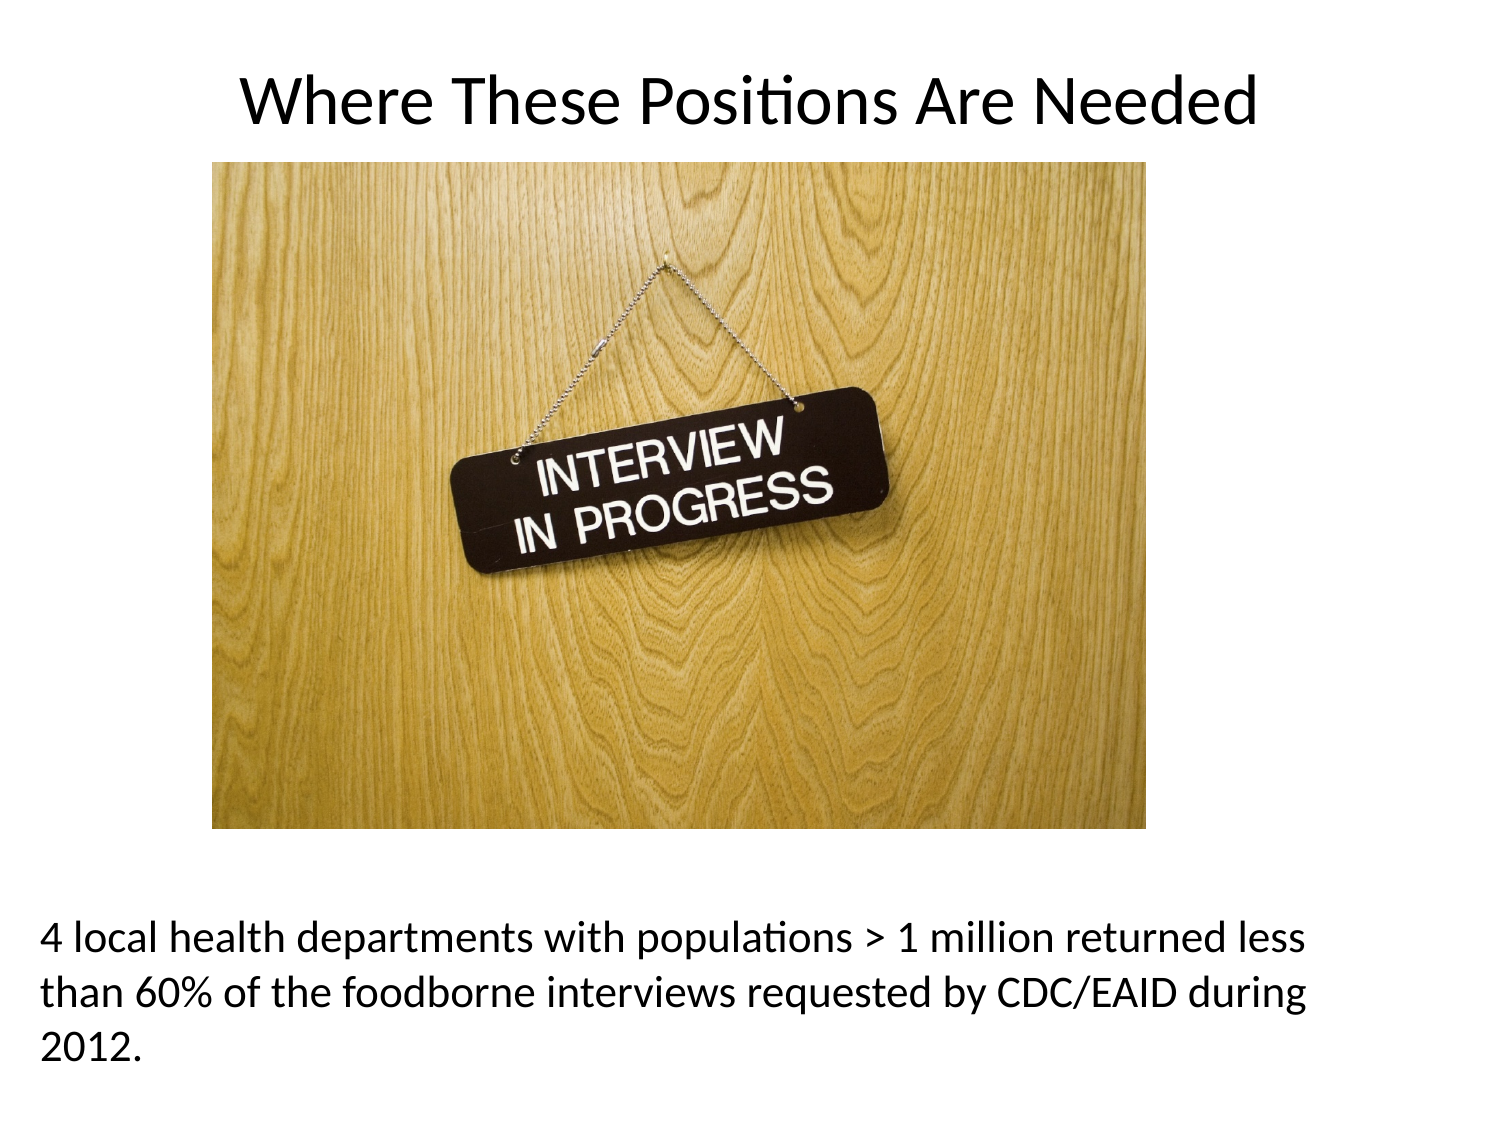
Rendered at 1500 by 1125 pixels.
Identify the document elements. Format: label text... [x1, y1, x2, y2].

picture [212, 162, 1146, 829]
title Where These Positions Are Needed [75, 45, 1425, 233]
list 4 local health departments with populations > 1 million returned less than 60% of the foodborne interviews requested by CDC/EAID during 2012. [24, 900, 1413, 1080]
